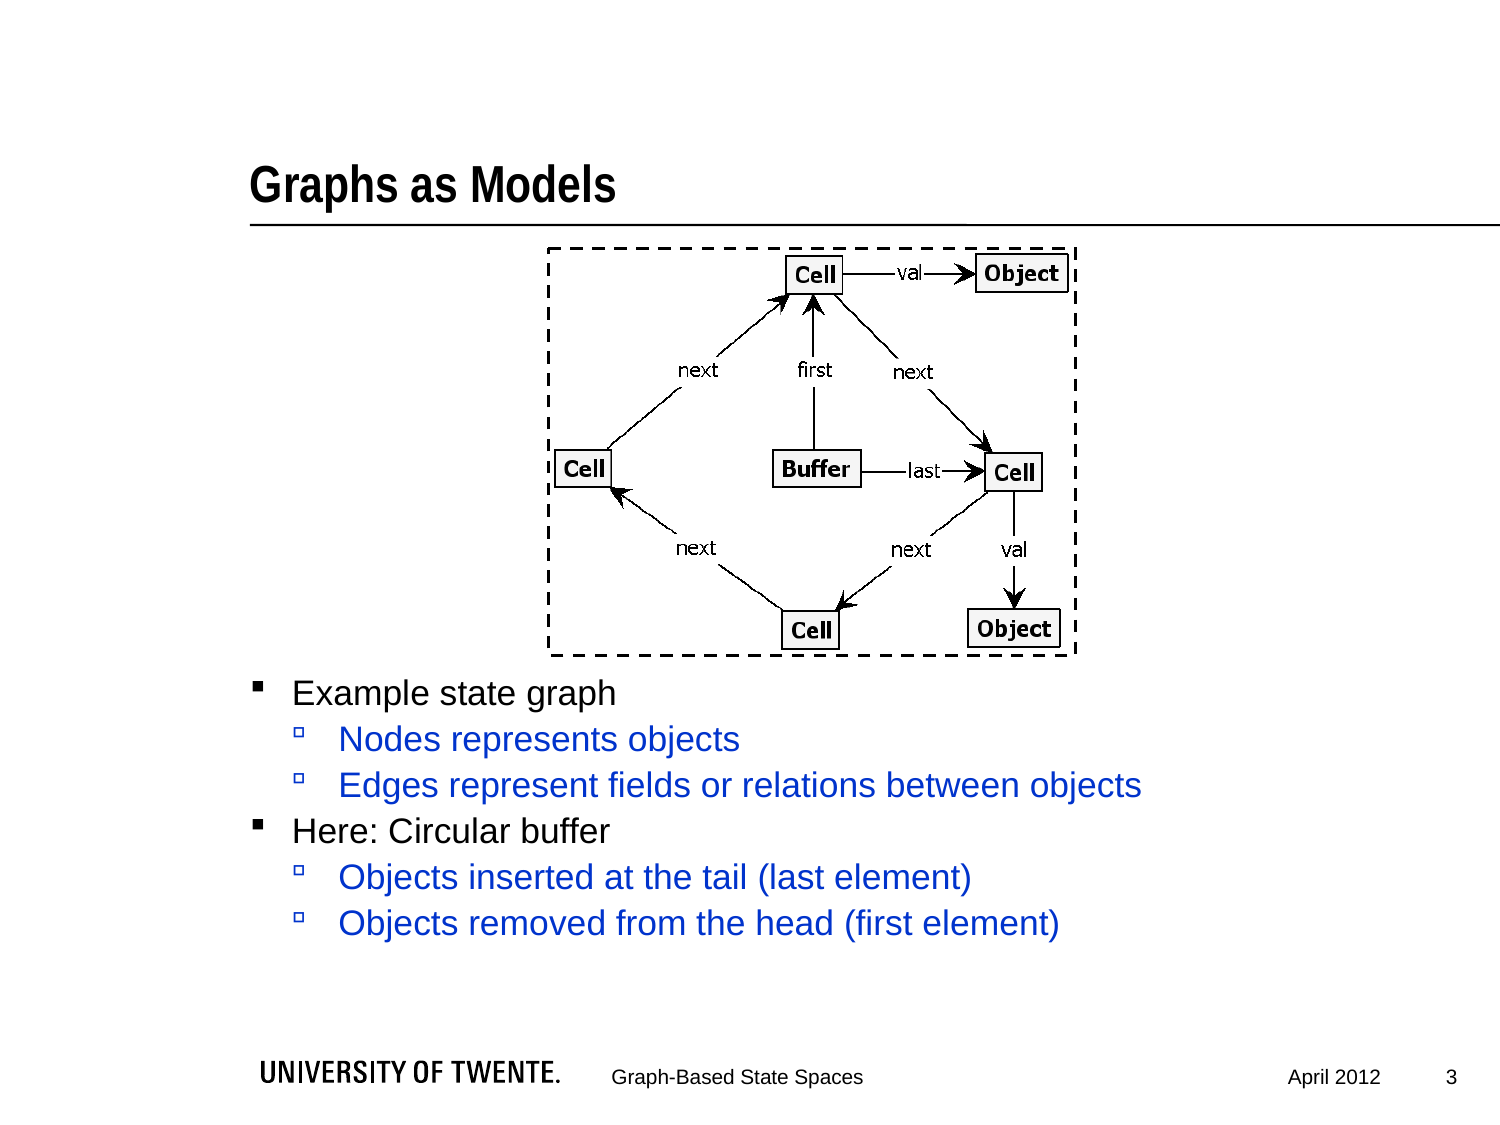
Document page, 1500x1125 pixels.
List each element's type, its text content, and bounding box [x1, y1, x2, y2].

footer Graph-Based State Spaces [596, 1050, 1150, 1125]
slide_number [1175, 1050, 1395, 1125]
slide_number 3 [1395, 1050, 1458, 1125]
list Example state graph Nodes represents objects Edges represent fields or relations between objects Here: Circular buffer Objects inserted at the tail (last element) Objects removed from the head (first element) [249, 662, 1457, 963]
picture [549, 249, 1075, 655]
title Graphs as Models [249, 59, 1458, 213]
